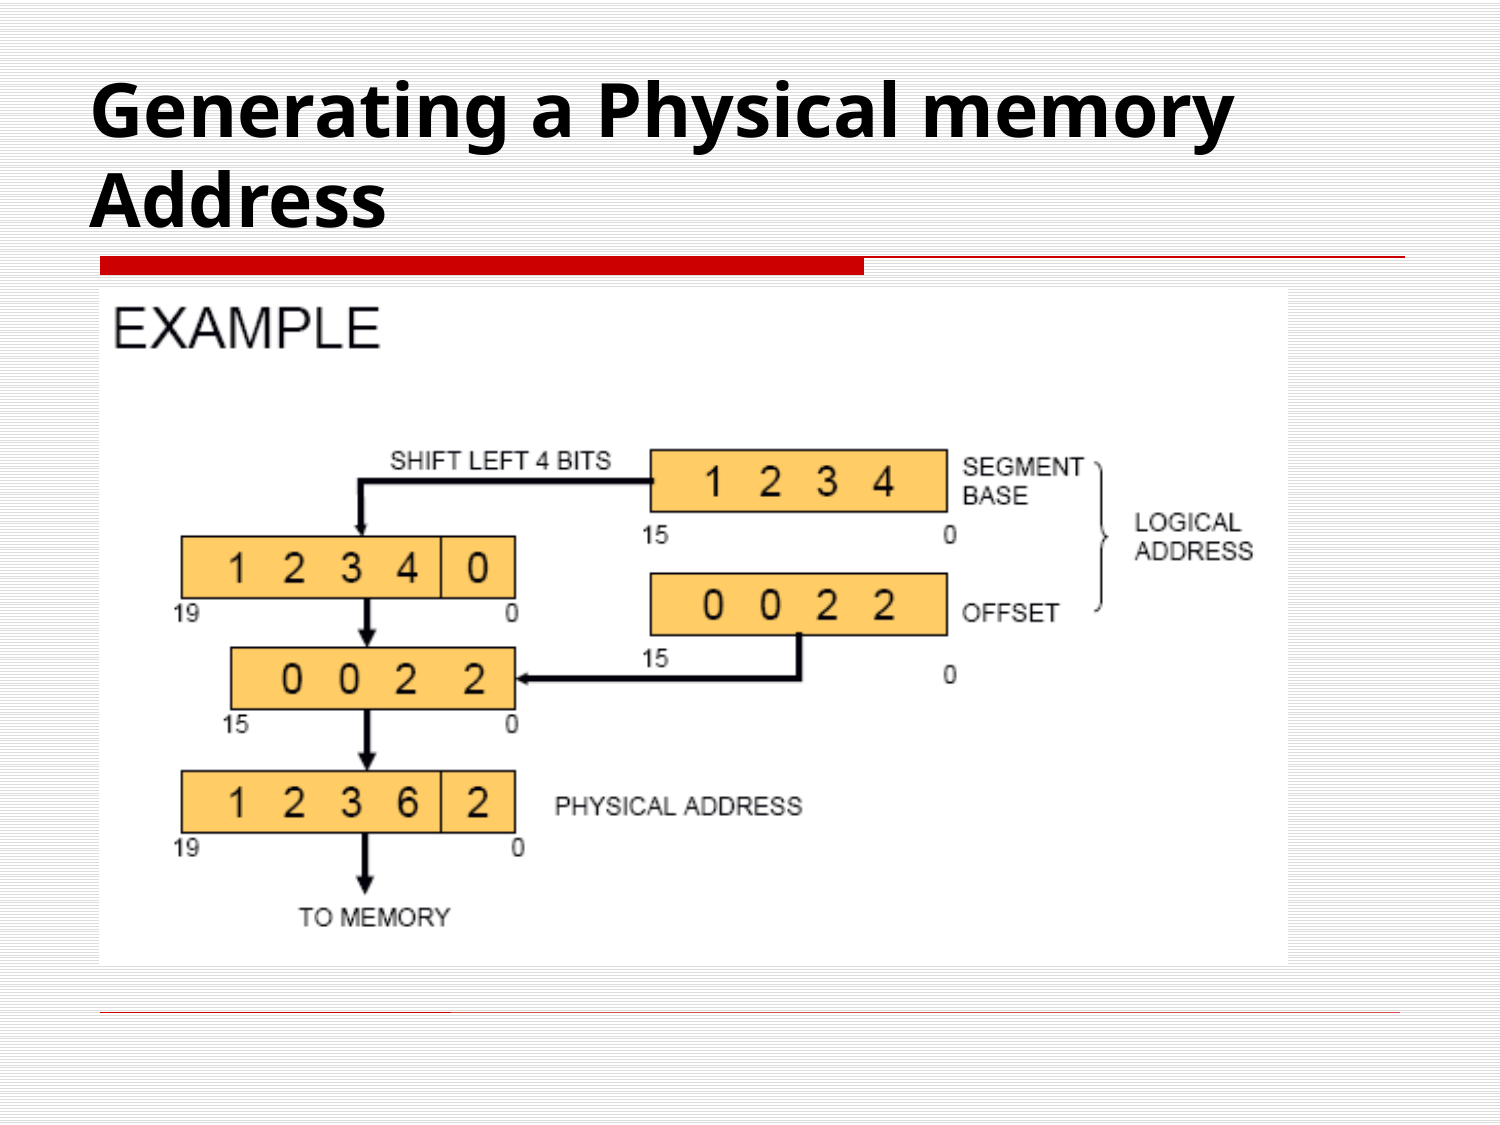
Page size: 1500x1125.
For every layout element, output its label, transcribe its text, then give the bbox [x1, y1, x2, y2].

text_box Generating a Physical memory Address [75, 24, 1400, 250]
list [99, 287, 1288, 966]
